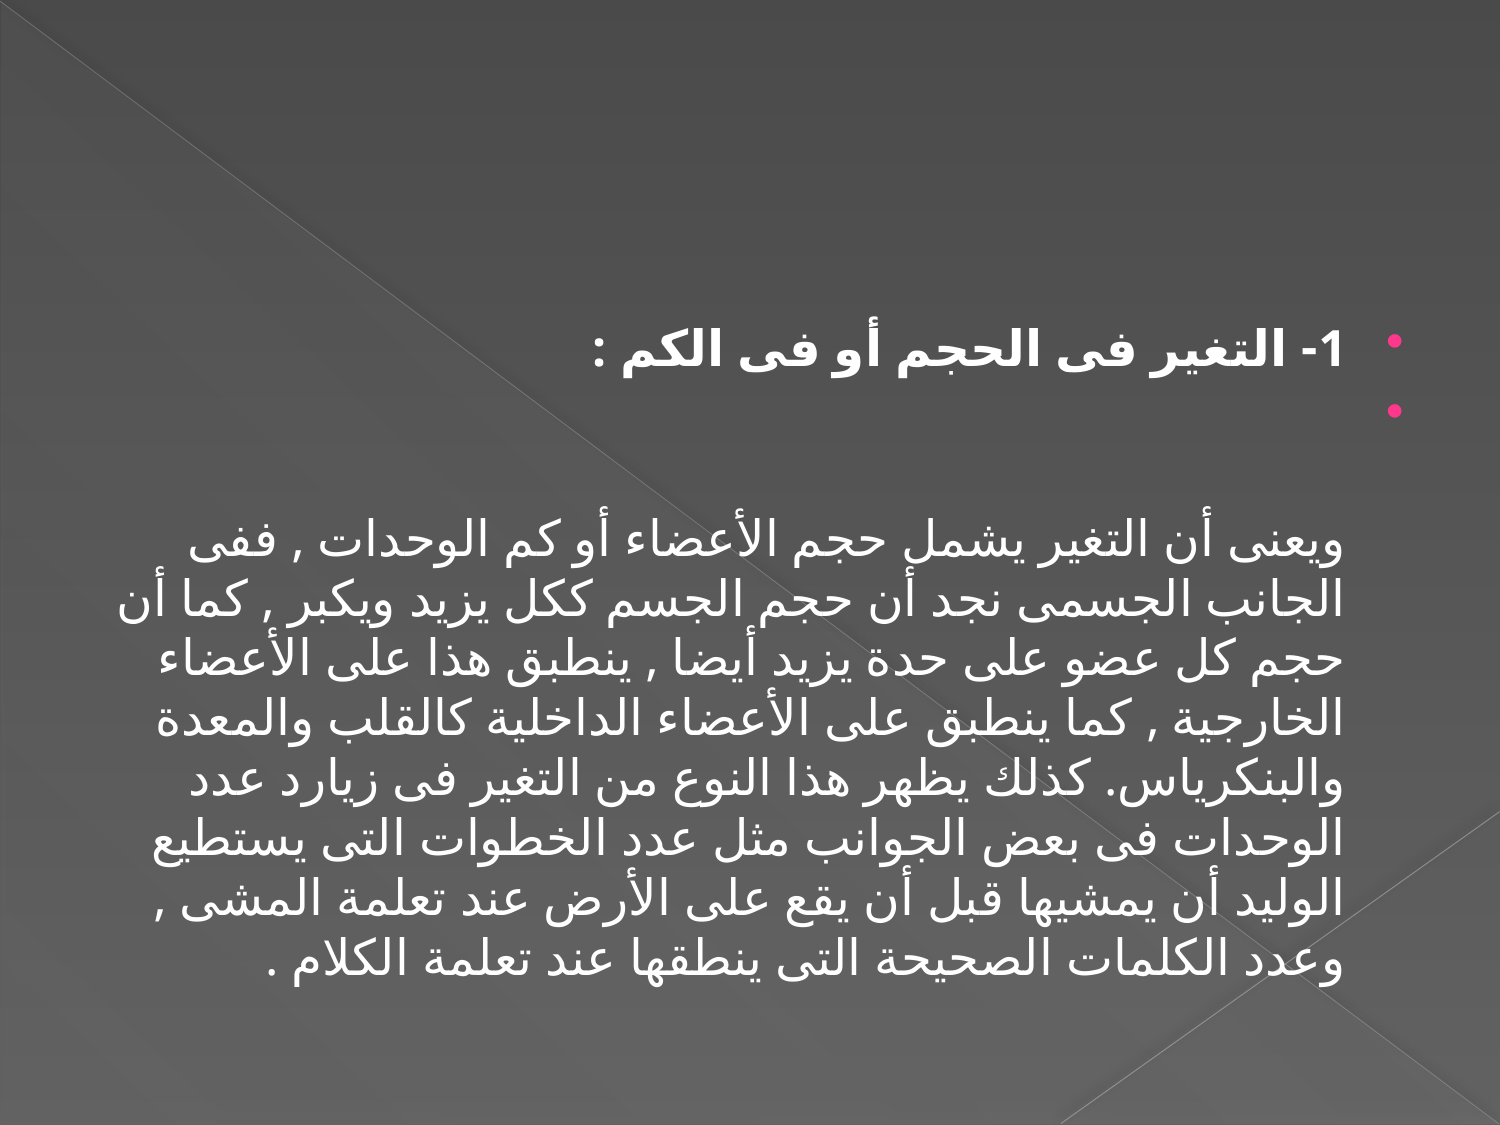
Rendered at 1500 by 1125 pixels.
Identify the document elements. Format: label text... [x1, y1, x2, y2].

list 1- التغير فى الحجم أو فى الكم : ويعنى أن التغير يشمل حجم الأعضاء أو كم الوحدات , ففى الجانب الجسمى نجد أن حجم الجسم ككل يزيد ويكبر , كما أن حجم كل عضو على حدة يزيد أيضا , ينطبق هذا على الأعضاء الخارجية , كما ينطبق على الأعضاء الداخلية كالقلب والمعدة والبنكرياس. كذلك يظهر هذا النوع من التغير فى زيارد عدد الوحدات فى بعض الجوانب مثل عدد الخطوات التى يستطيع الوليد أن يمشيها قبل أن يقع على الأرض عند تعلمة المشى , وعدد الكلمات الصحيحة التى ينطقها عند تعلمة الكلام . [75, 308, 1425, 1059]
